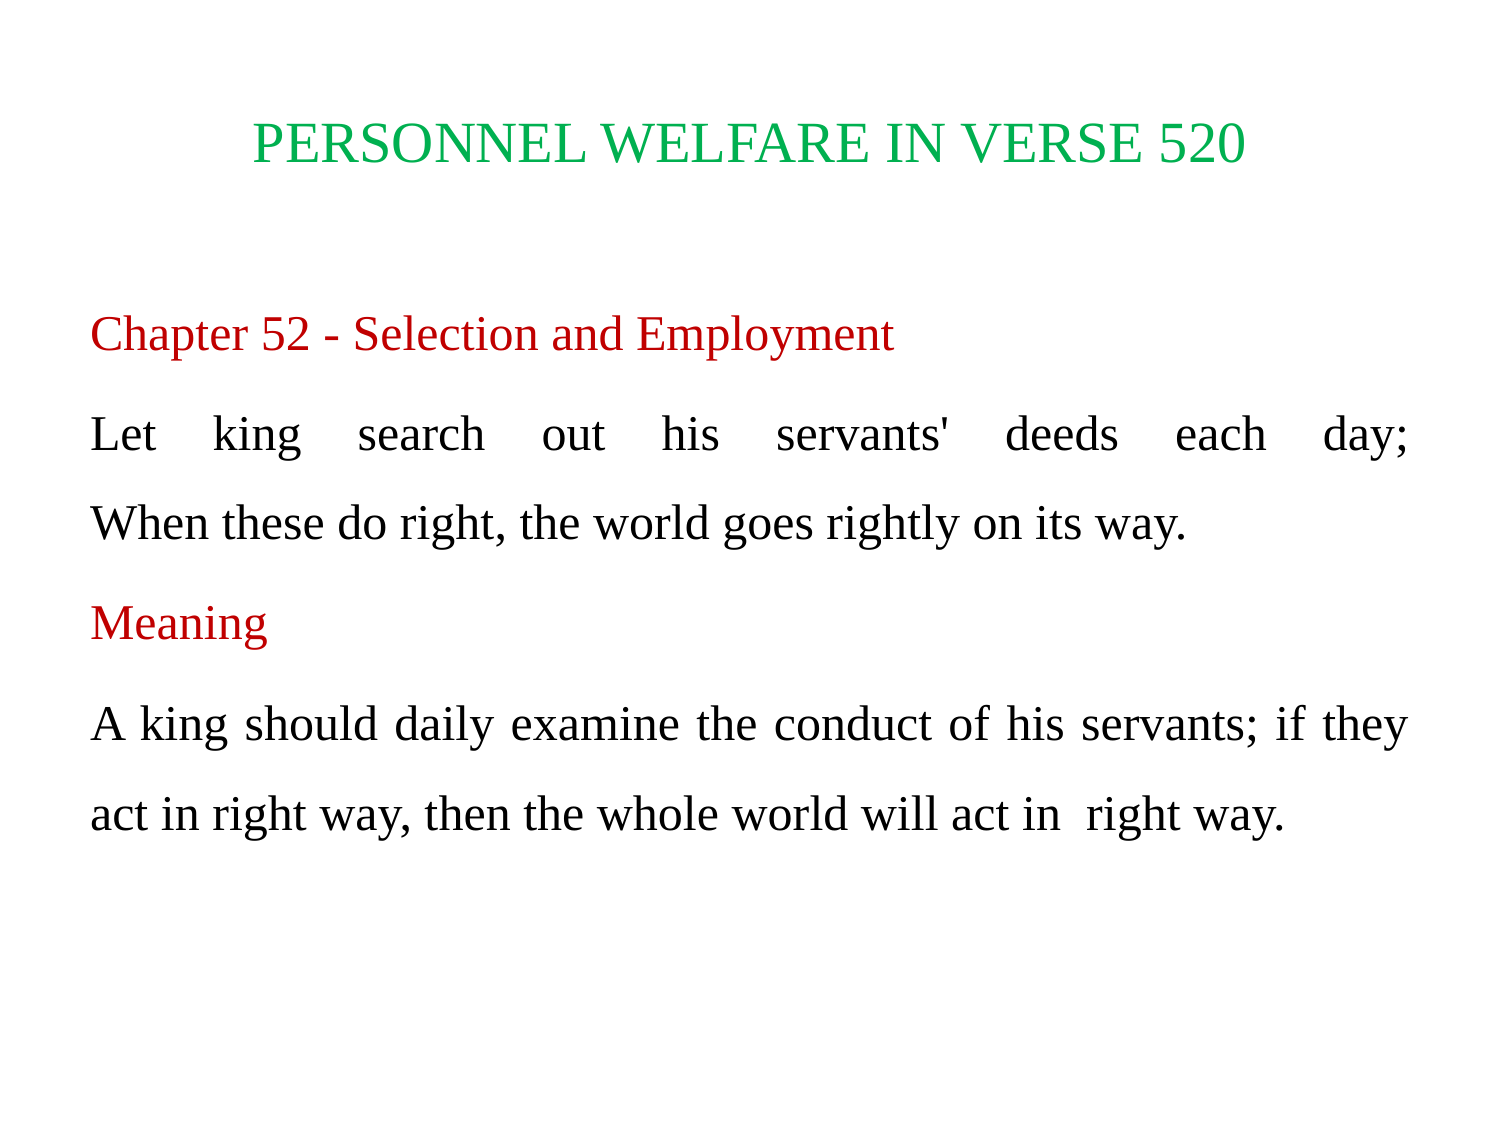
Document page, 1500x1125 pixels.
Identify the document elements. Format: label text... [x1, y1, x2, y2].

title PERSONNEL WELFARE IN VERSE 520 [75, 45, 1425, 233]
list Chapter 52 - Selection and Employment Let king search out his servants' deeds each day; When these do right, the world goes rightly on its way. Meaning A king should daily examine the conduct of his servants; if they act in right way, then the whole world will act in right way. [75, 262, 1425, 1005]
